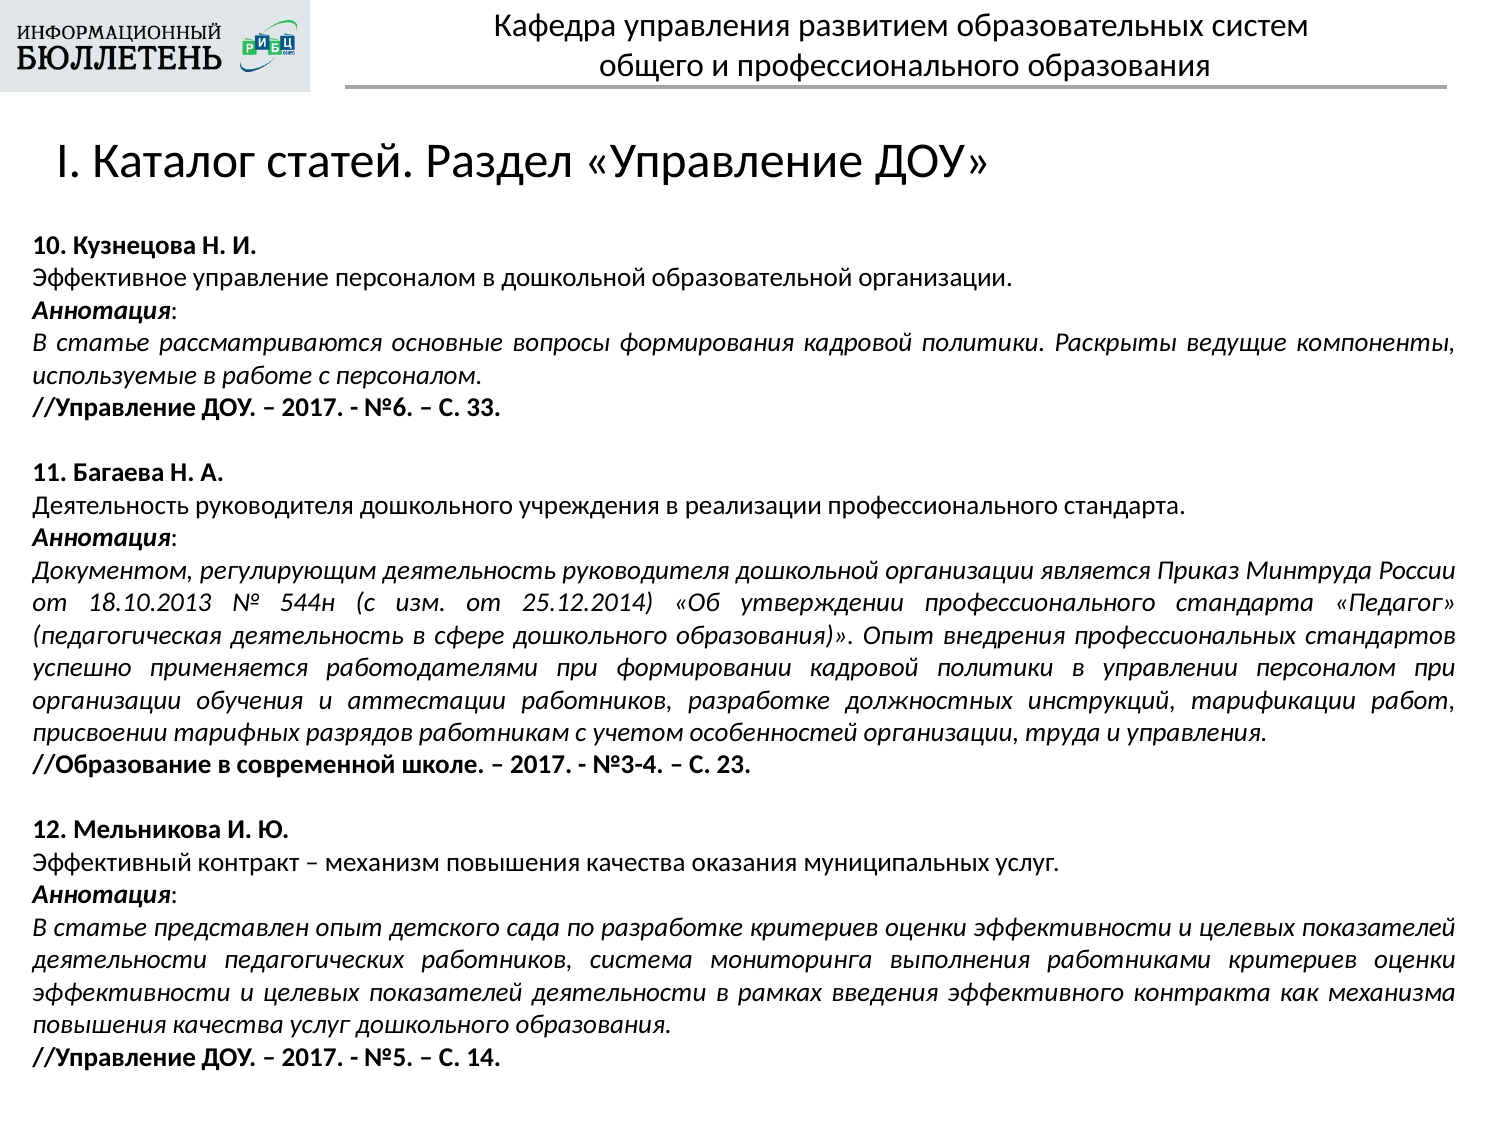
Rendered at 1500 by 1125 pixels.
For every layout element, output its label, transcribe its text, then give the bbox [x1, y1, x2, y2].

text_box I. Каталог статей. Раздел «Управление ДОУ» [41, 119, 1447, 219]
picture [0, 0, 311, 93]
text_box Кафедра управления развитием образовательных систем общего и профессионального образования [312, 0, 1500, 91]
text_box 10. Кузнецова Н. И. Эффективное управление персоналом в дошкольной образовательной организации. Аннотация: В статье рассматриваются основные вопросы формирования кадровой политики. Раскрыты ведущие компоненты, используемые в работе с персоналом. //Управление ДОУ. – 2017. - №6. – С. 33. 11. Багаева Н. А. Деятельность руководителя дошкольного учреждения в реализации профессионального стандарта. Аннотация: Документом, регулирующим деятельность руководителя дошкольной организации является Приказ Минтруда России от 18.10.2013 № 544н (с изм. от 25.12.2014) «Об утверждении профессионального стандарта «Педагог» (педагогическая деятельность в сфере дошкольного образования)». Опыт внедрения профессиональных стандартов успешно применяется работодателями при формировании кадровой политики в управлении персоналом при организации обучения и аттестации работников, разработке должностных инструкций, тарификации работ, присвоении тарифных разрядов работникам с учетом особенностей организации, труда и управления. //Образование в современной школе. – 2017. - №3-4. – С. 23. 12. Мельникова И. Ю. Эффективный контракт – механизм повышения качества оказания муниципальных услуг. Аннотация: В статье представлен опыт детского сада по разработке критериев оценки эффективности и целевых показателей деятельности педагогических работников, система мониторинга выполнения работниками критериев оценки эффективности и целевых показателей деятельности в рамках введения эффективного контракта как механизма повышения качества услуг дошкольного образования. //Управление ДОУ. – 2017. - №5. – С. 14. [17, 219, 1471, 1125]
